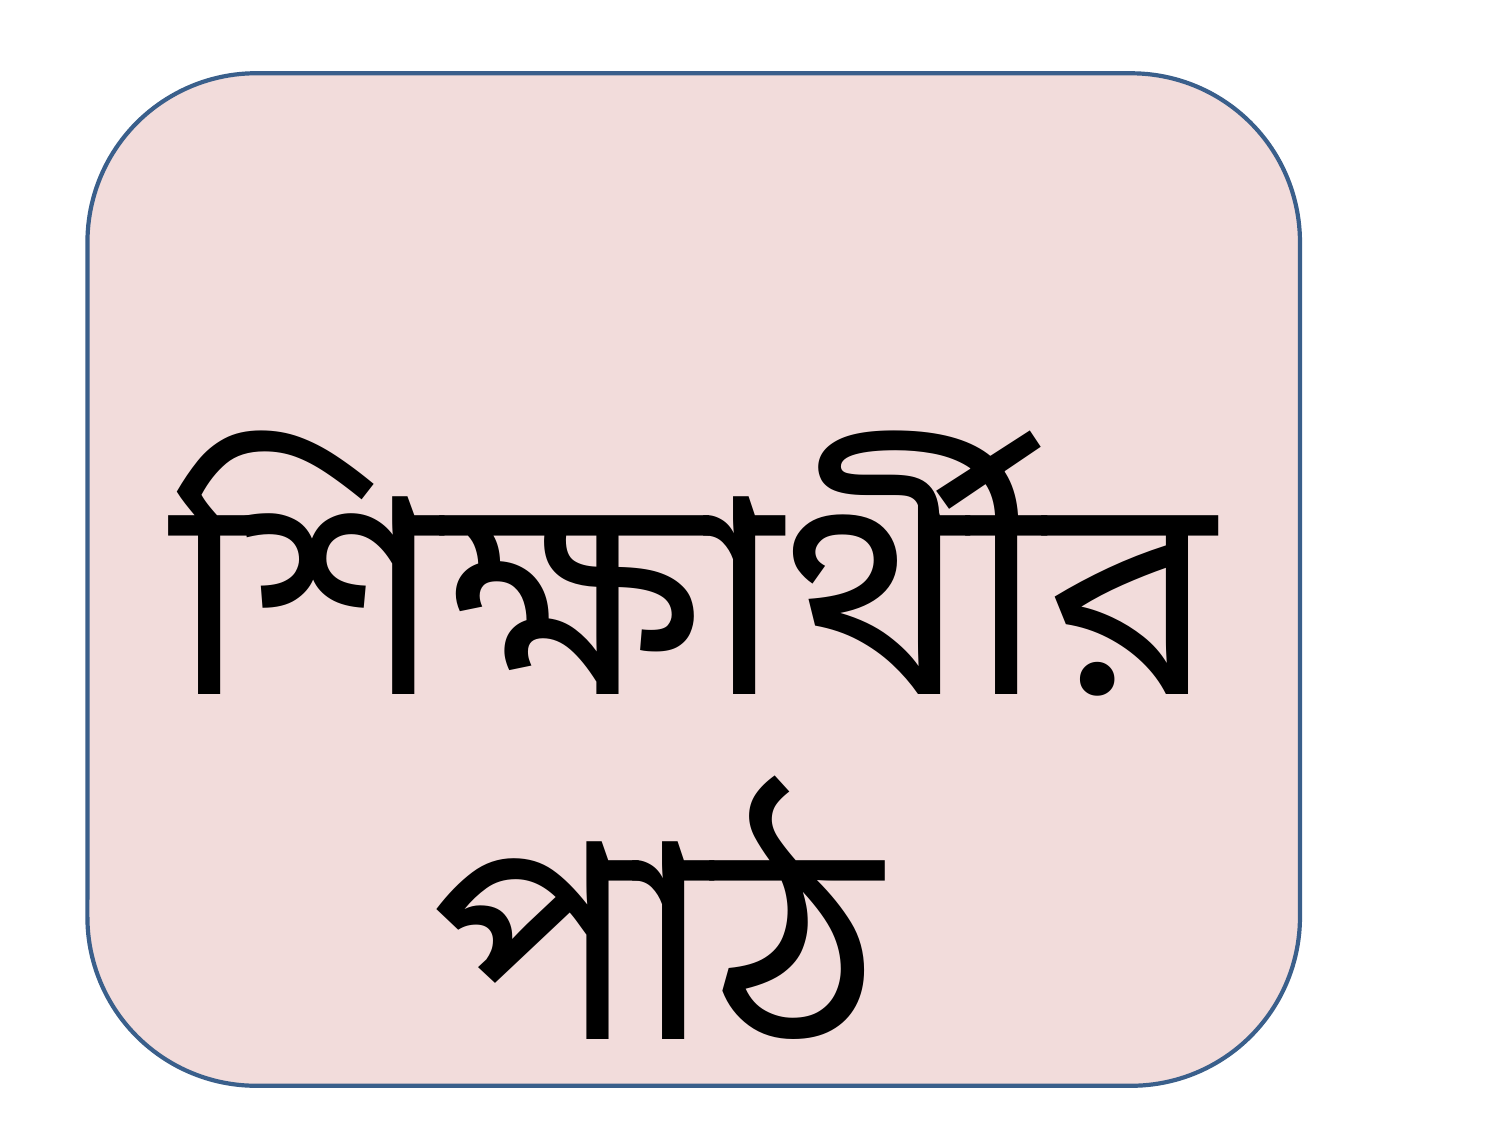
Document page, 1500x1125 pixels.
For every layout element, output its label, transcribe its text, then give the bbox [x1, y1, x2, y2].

text_box শিক্ষার্থীর পাঠ [85, 71, 1303, 1088]
